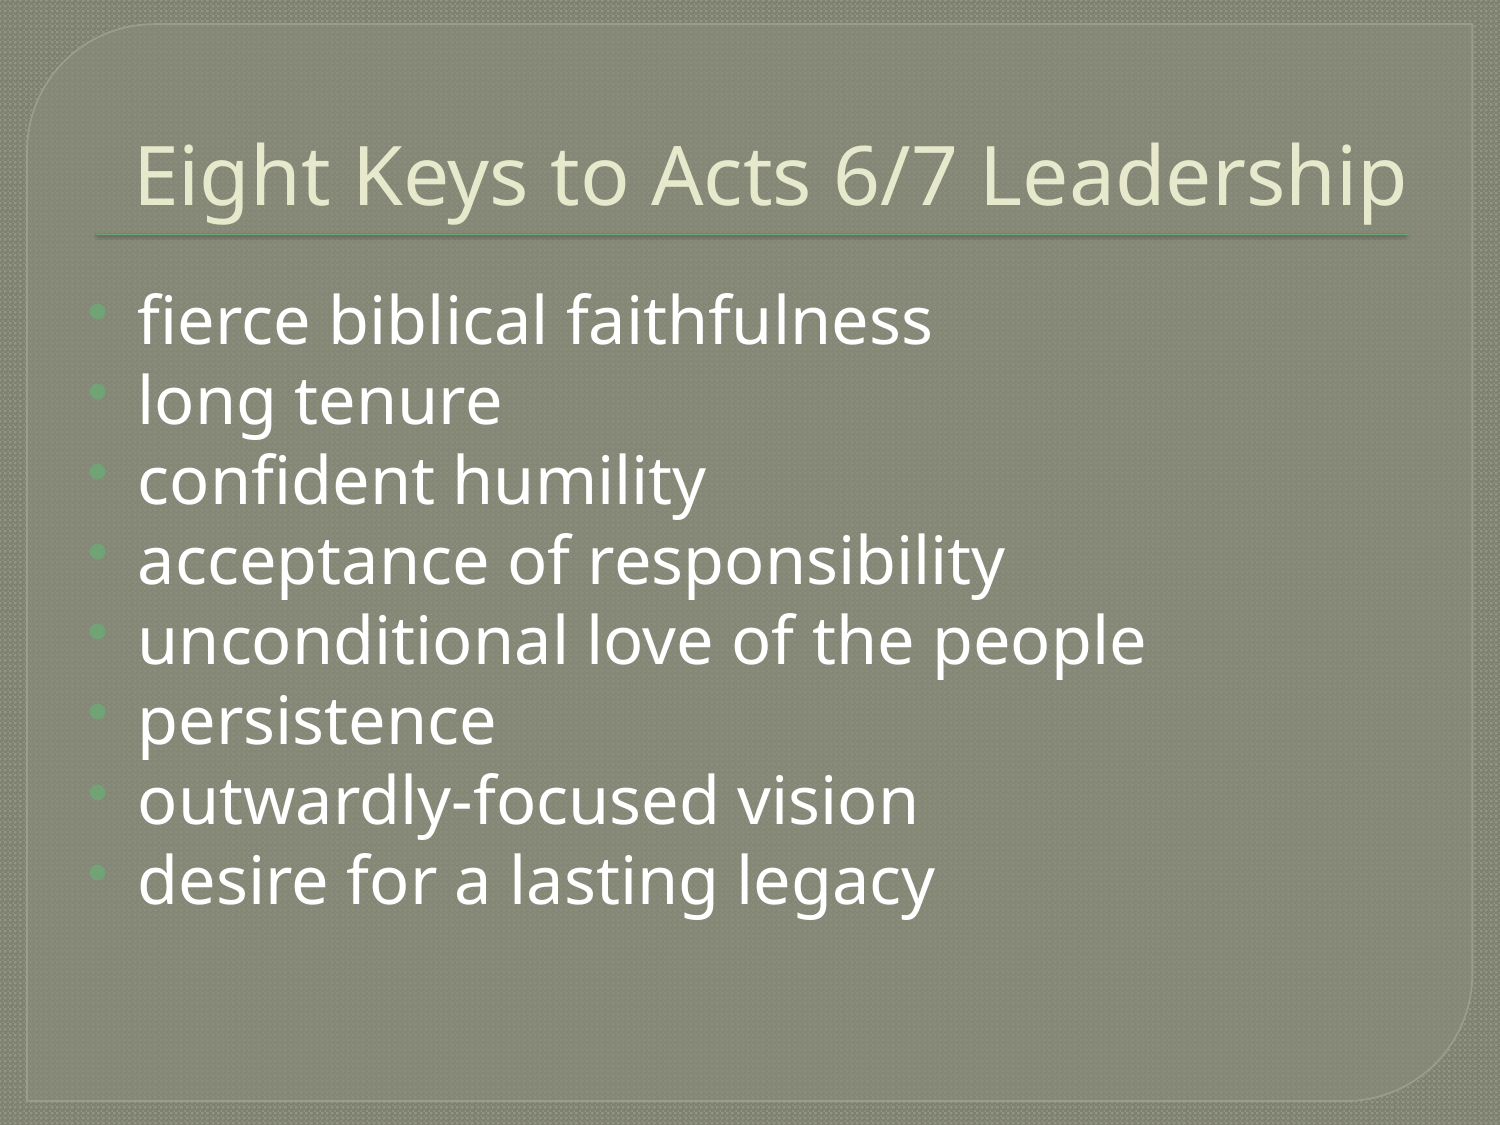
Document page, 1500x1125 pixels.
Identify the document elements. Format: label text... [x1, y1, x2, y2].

title Eight Keys to Acts 6/7 Leadership [75, 41, 1425, 230]
list fierce biblical faithfulness long tenure confident humility acceptance of responsibility unconditional love of the people persistence outwardly-focused vision desire for a lasting legacy [75, 270, 1425, 1013]
